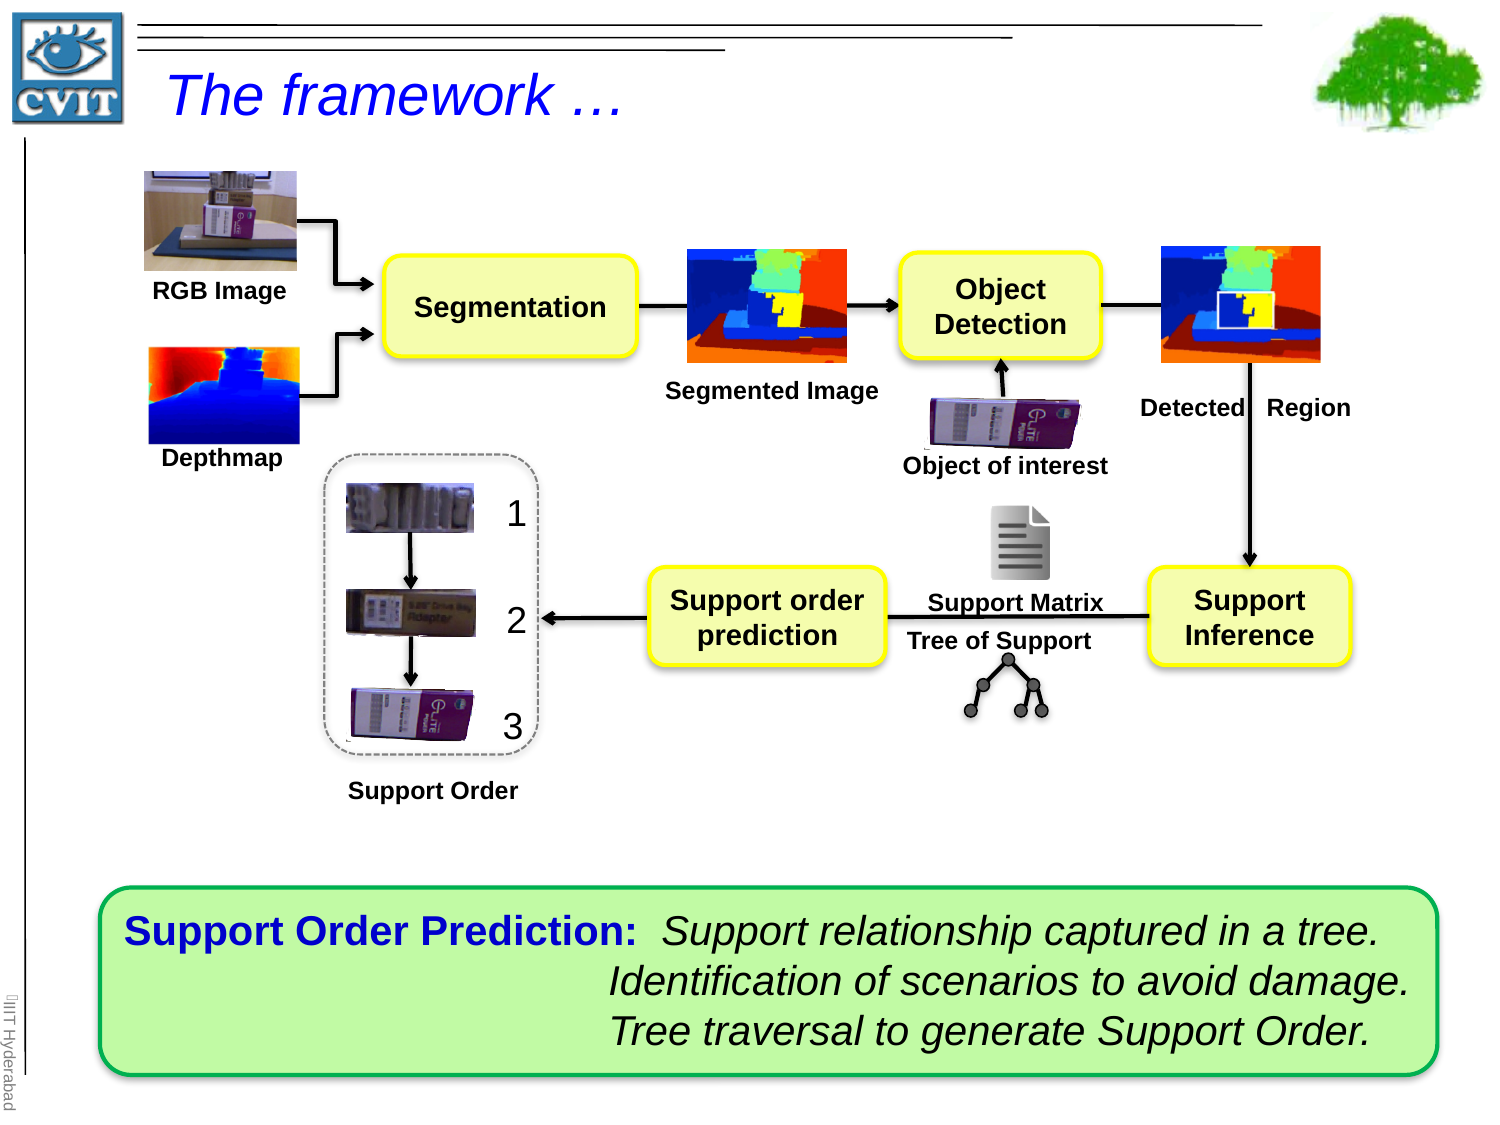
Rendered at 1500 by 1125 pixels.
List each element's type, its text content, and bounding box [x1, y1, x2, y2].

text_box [136, 171, 1376, 813]
picture [12, 12, 125, 125]
text_box The framework … [150, 50, 700, 135]
text_box Support Order Prediction: Support relationship captured in a tree. Identification of scenarios to avoid damage. Tree traversal to generate Support Order. [97, 885, 1440, 1078]
picture [1161, 245, 1321, 363]
picture [1310, 12, 1488, 138]
